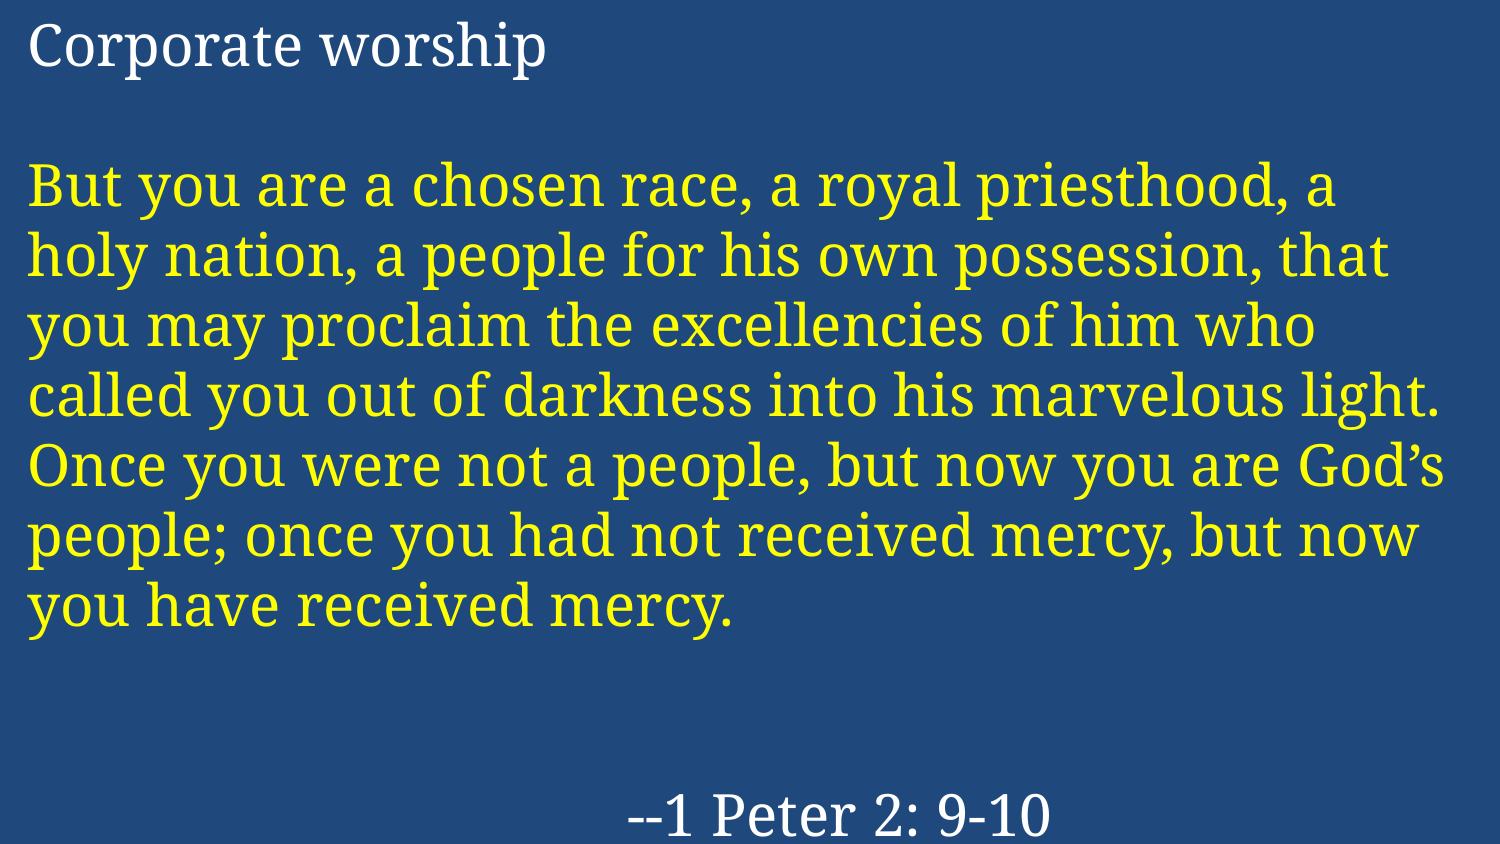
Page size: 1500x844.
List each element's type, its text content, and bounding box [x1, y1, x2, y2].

text_box Corporate worship But you are a chosen race, a royal priesthood, a holy nation, a people for his own possession, that you may proclaim the excellencies of him who called you out of darkness into his marvelous light. Once you were not a people, but now you are God’s people; once you had not received mercy, but now you have received mercy. --1 Peter 2: 9-10 [12, 1, 1475, 844]
